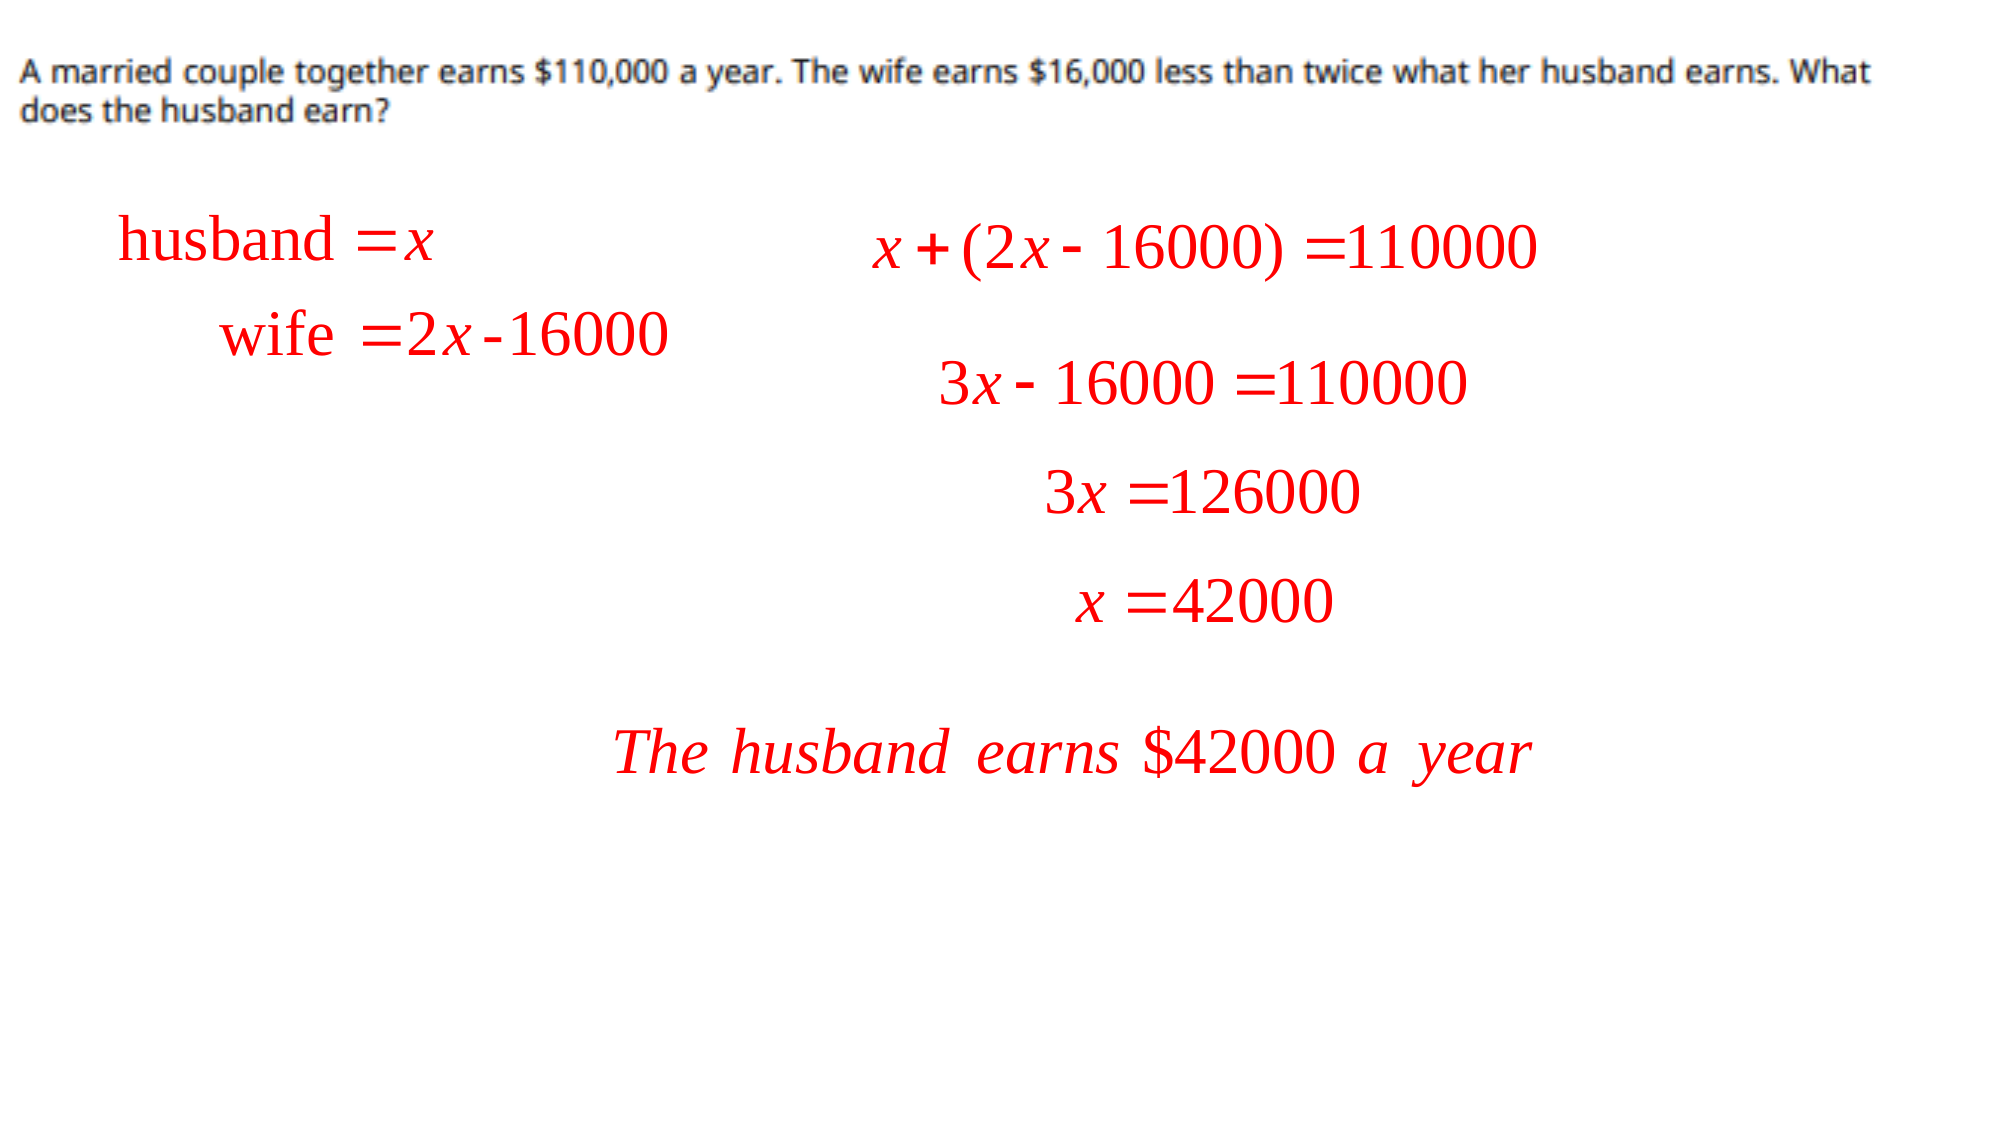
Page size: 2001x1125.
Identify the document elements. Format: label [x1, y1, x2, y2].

text_box [109, 200, 445, 277]
text_box [1063, 562, 1346, 639]
text_box [209, 295, 681, 383]
text_box [860, 209, 1550, 296]
text_box [605, 713, 1550, 801]
text_box [931, 344, 1479, 421]
text_box [1036, 453, 1373, 530]
picture [0, 42, 1937, 138]
